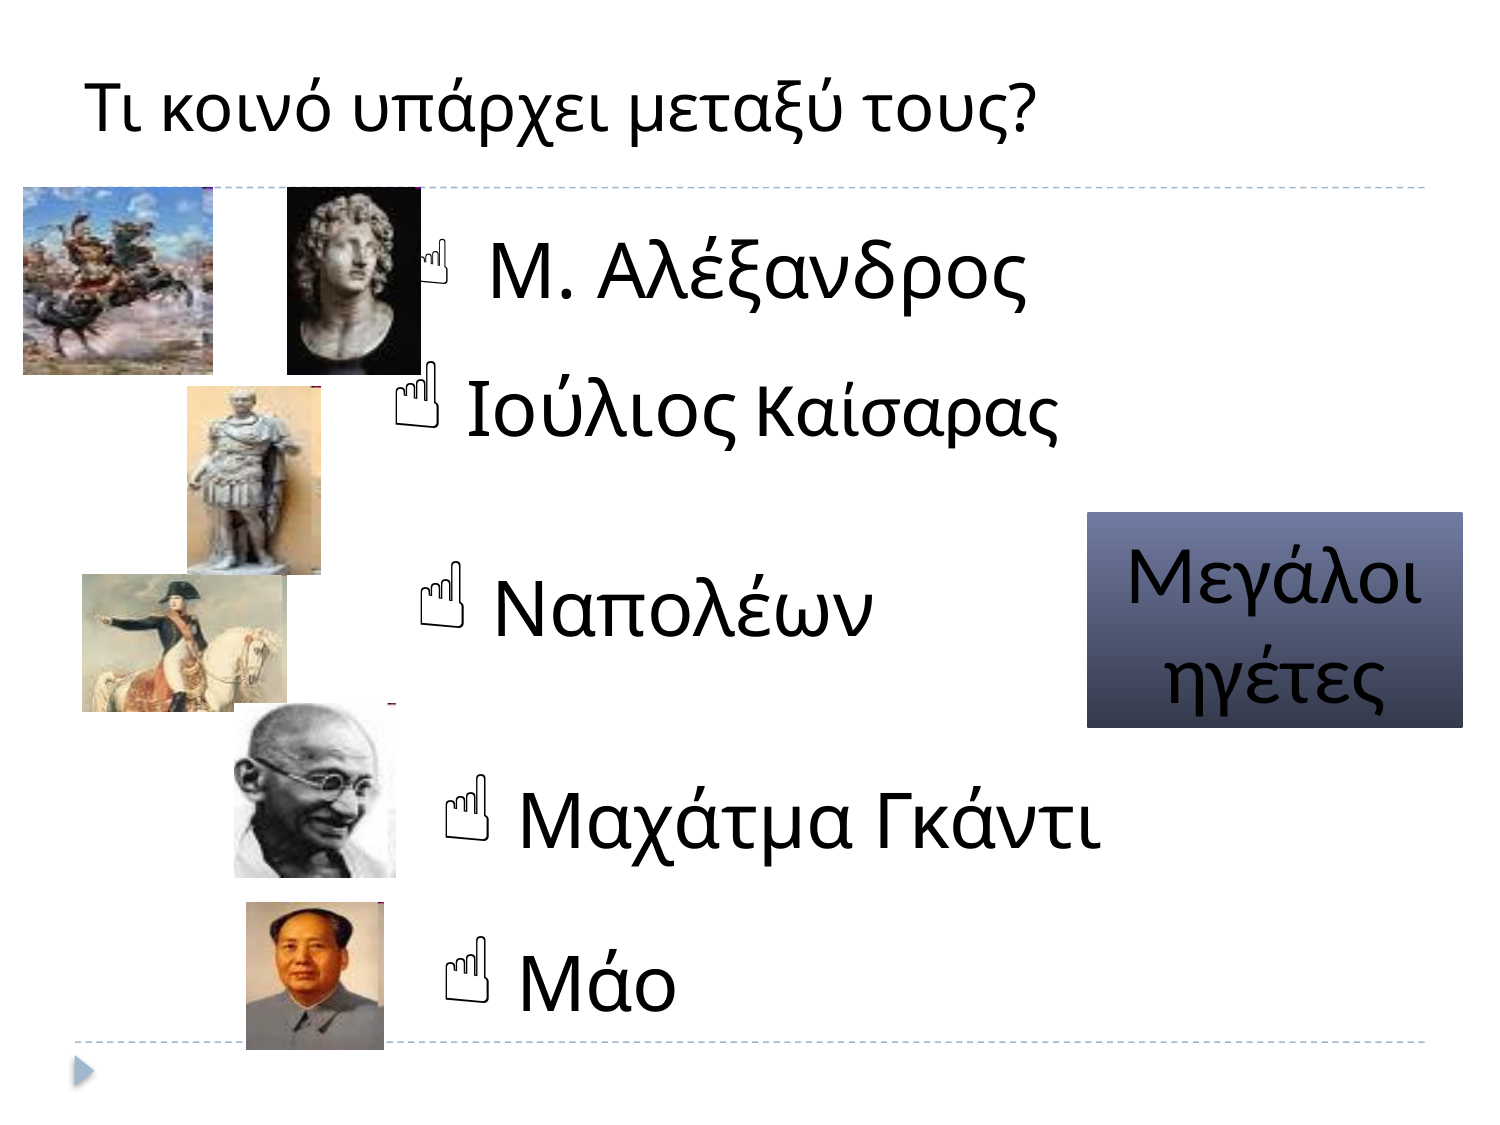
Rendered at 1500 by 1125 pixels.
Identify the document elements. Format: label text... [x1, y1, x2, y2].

text_box Μαχάτμα Γκάντι [424, 774, 1238, 873]
text_box Μεγάλοι ηγέτες [1087, 512, 1463, 728]
list Μ. Αλέξανδρος [426, 224, 1413, 338]
text_box Μάο [424, 937, 788, 1036]
picture [23, 187, 213, 376]
text_box Ναπολέων [399, 562, 963, 661]
text_box Ιούλιος Καίσαρας [375, 362, 1313, 527]
title Τι κοινό υπάρχει μεταξύ τους? [70, 0, 1343, 153]
picture [81, 386, 396, 879]
picture [245, 902, 384, 1050]
picture [287, 187, 421, 376]
